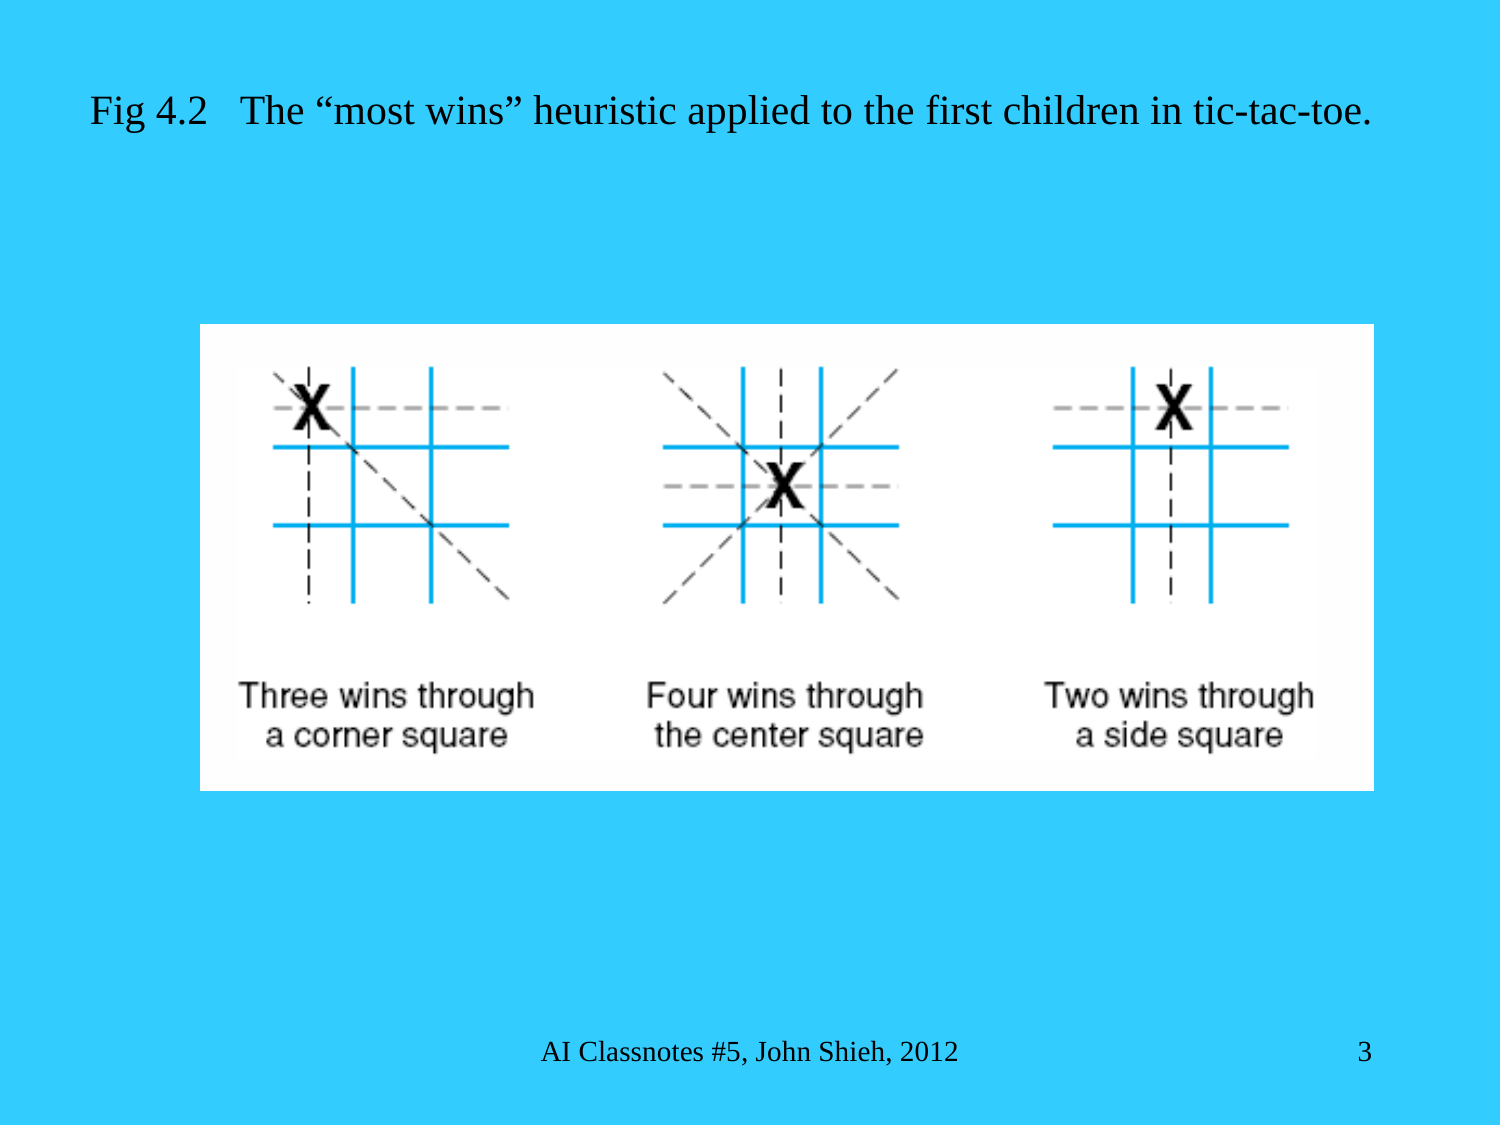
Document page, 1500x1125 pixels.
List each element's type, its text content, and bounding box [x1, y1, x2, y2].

picture [199, 324, 1374, 791]
text_box Fig 4.2 The “most wins” heuristic applied to the first children in tic-tac-toe. [74, 75, 1438, 140]
slide_number 3 [1074, 1024, 1388, 1101]
footer AI Classnotes #5, John Shieh, 2012 [512, 1024, 988, 1101]
